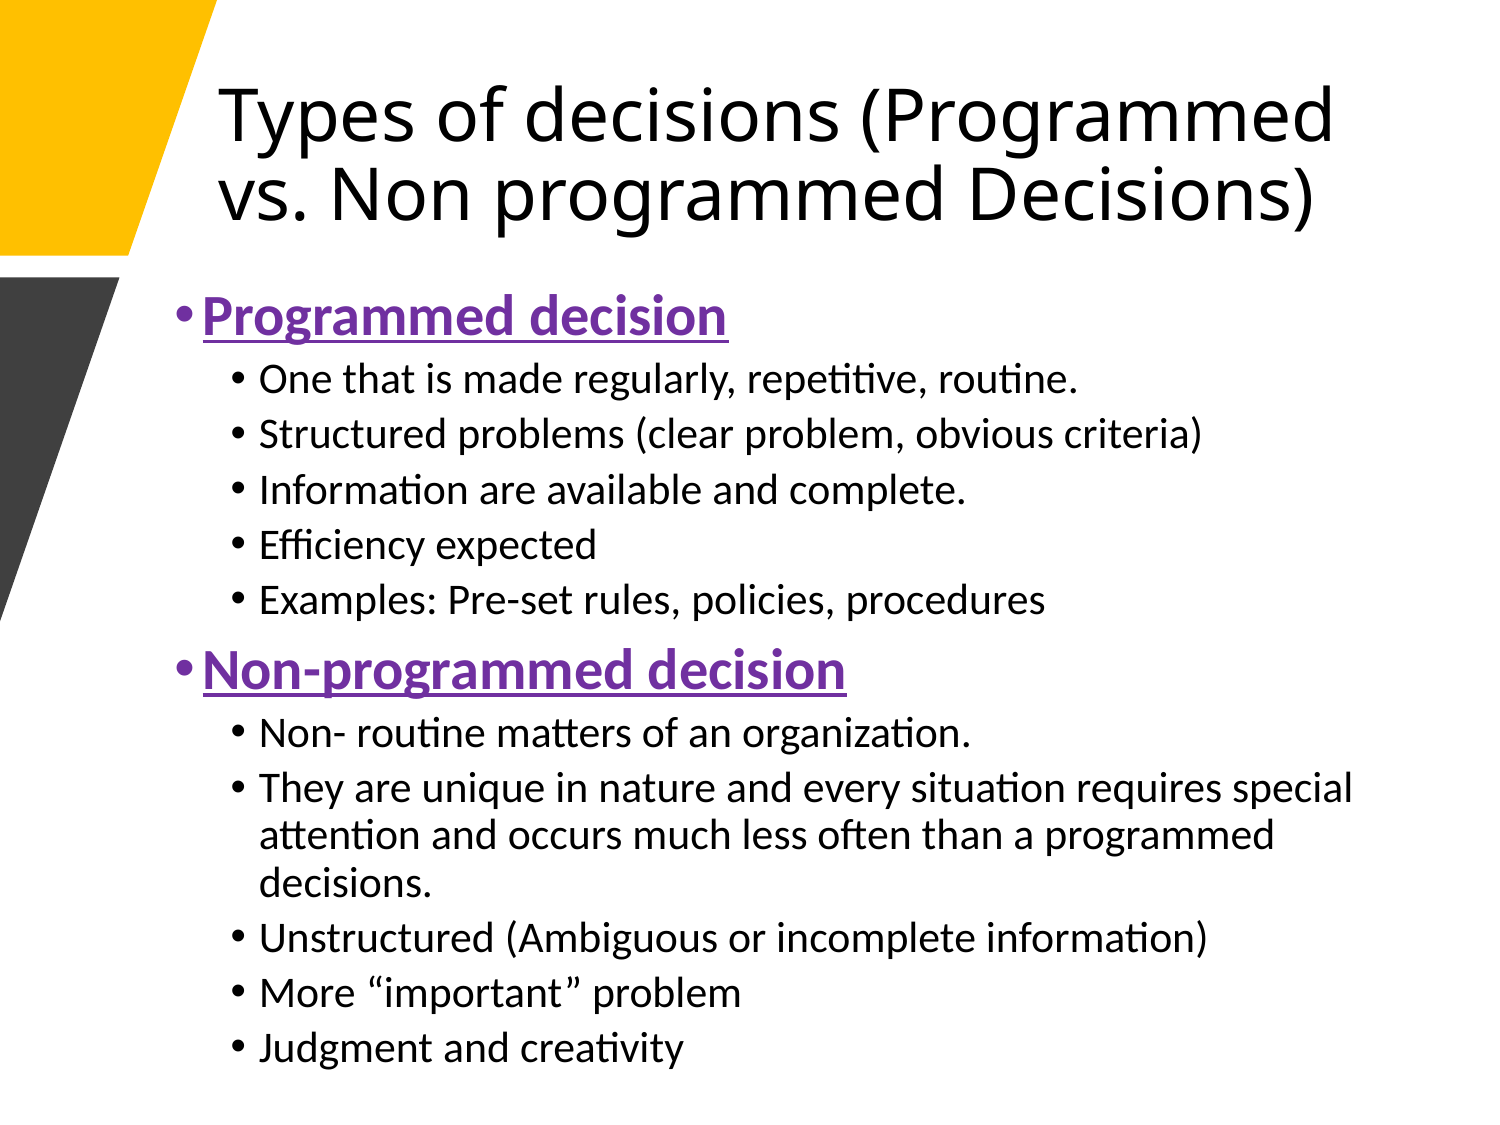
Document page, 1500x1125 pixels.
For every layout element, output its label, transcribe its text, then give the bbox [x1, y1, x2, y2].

title Types of decisions (Programmed vs. Non programmed Decisions) [203, 60, 1356, 255]
text_box [0, 276, 1500, 1125]
text_box [0, 0, 219, 257]
text_box [0, 276, 121, 622]
